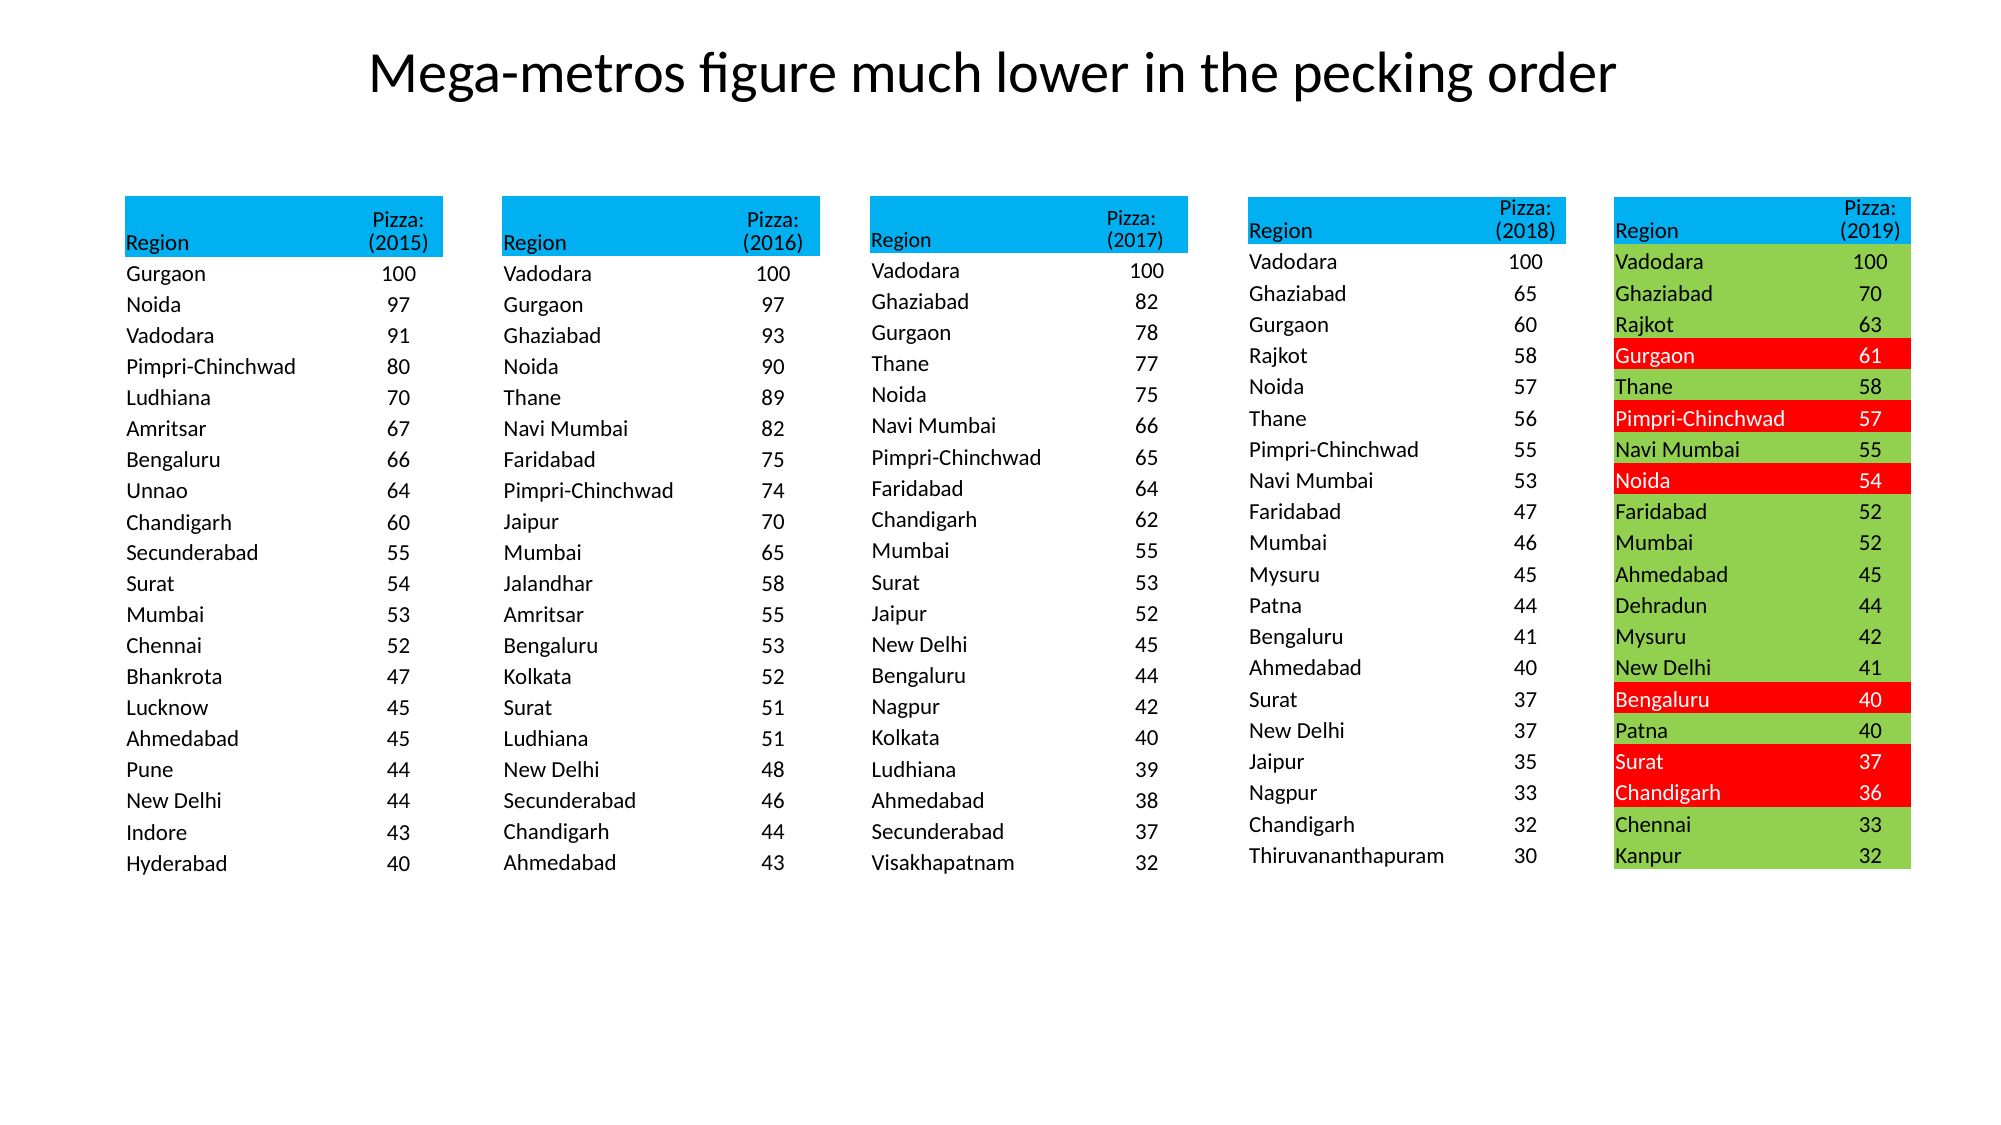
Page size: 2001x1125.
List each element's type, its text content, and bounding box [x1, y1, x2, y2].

table_cell Rajkot [1248, 338, 1486, 369]
table_cell Surat [502, 691, 726, 722]
table_cell 77 [1106, 346, 1188, 377]
table_cell Pimpri-Chinchwad [1614, 400, 1830, 432]
table_cell Rajkot [1614, 307, 1830, 338]
table_cell Bengaluru [1614, 682, 1830, 713]
table_cell 32 [1830, 838, 1911, 869]
text_box Mega-metros figure much lower in the pecking order [65, 26, 1935, 112]
table_cell Thane [1614, 369, 1830, 400]
table_cell 36 [1830, 775, 1911, 807]
table_cell 91 [355, 319, 443, 350]
table_cell Vadodara [1614, 244, 1830, 275]
table_header Pizza: (2016) [726, 196, 820, 256]
table_cell Pimpri-Chinchwad [502, 474, 726, 505]
table_cell Ghaziabad [1614, 275, 1830, 307]
table_cell Kolkata [870, 720, 1106, 752]
table_cell Secunderabad [870, 814, 1106, 845]
table_cell 58 [1486, 338, 1566, 369]
table_cell 47 [355, 660, 443, 691]
table_header Region [870, 196, 1106, 253]
table_cell Bengaluru [1248, 619, 1486, 650]
table_cell Chandigarh [1614, 775, 1830, 807]
table_cell Hyderabad [125, 846, 355, 877]
table_cell 75 [726, 442, 820, 474]
table_cell Ghaziabad [1248, 275, 1486, 307]
table_cell Faridabad [502, 442, 726, 474]
table_cell Patna [1614, 713, 1830, 744]
table_cell Unnao [125, 474, 355, 505]
table_cell 65 [726, 536, 820, 567]
table_header Region [1614, 197, 1830, 244]
table_cell 55 [1830, 432, 1911, 463]
table_cell Navi Mumbai [870, 409, 1106, 440]
table_cell Noida [870, 377, 1106, 409]
table_cell Mumbai [1248, 525, 1486, 557]
table_cell 37 [1106, 814, 1188, 845]
table_cell 53 [355, 598, 443, 629]
table_cell 97 [726, 287, 820, 318]
table_cell 44 [1486, 588, 1566, 619]
table_cell Vadodara [502, 256, 726, 287]
table_cell Gurgaon [1248, 307, 1486, 338]
table_cell 37 [1486, 682, 1566, 713]
table_cell Ghaziabad [870, 284, 1106, 315]
table_cell New Delhi [870, 627, 1106, 658]
table_cell 40 [355, 846, 443, 877]
table_cell 44 [355, 753, 443, 784]
table_cell Navi Mumbai [1248, 463, 1486, 494]
table_cell Jaipur [1248, 744, 1486, 775]
table_cell Chennai [1614, 807, 1830, 838]
table_cell Thiruvananthapuram [1248, 838, 1486, 869]
table_cell 30 [1486, 838, 1566, 869]
table_cell Mumbai [125, 598, 355, 629]
table_cell Lucknow [125, 691, 355, 722]
table_cell Noida [1614, 463, 1830, 494]
table_cell New Delhi [1614, 650, 1830, 682]
table_cell 40 [1106, 720, 1188, 752]
table_cell 37 [1486, 713, 1566, 744]
table_cell 47 [1486, 494, 1566, 525]
table_cell Surat [1248, 682, 1486, 713]
table_cell Bengaluru [125, 443, 355, 474]
table_cell Secunderabad [125, 536, 355, 567]
table_cell 62 [1106, 502, 1188, 533]
table_cell 63 [1830, 307, 1911, 338]
table_cell 55 [1486, 432, 1566, 463]
table_cell 60 [355, 505, 443, 536]
table_cell Pune [125, 753, 355, 784]
table_cell Mysuru [1614, 619, 1830, 650]
table_cell 82 [726, 411, 820, 442]
table_cell 64 [1106, 471, 1188, 502]
table_cell 54 [355, 567, 443, 598]
table_cell 35 [1486, 744, 1566, 775]
table_cell Ludhiana [125, 381, 355, 412]
table_cell 52 [355, 629, 443, 660]
table_header Pizza: (2019) [1830, 197, 1911, 244]
table_cell 61 [1830, 338, 1911, 369]
table_cell 44 [726, 815, 820, 846]
table_cell Indore [125, 815, 355, 846]
table_cell Gurgaon [870, 315, 1106, 346]
table_cell 89 [726, 380, 820, 411]
table_cell 46 [726, 784, 820, 815]
table_cell 56 [1486, 400, 1566, 432]
table_cell Ahmedabad [1614, 557, 1830, 588]
table_cell 39 [1106, 752, 1188, 783]
table_cell Pimpri-Chinchwad [870, 440, 1106, 471]
table_cell 52 [1830, 494, 1911, 525]
table_cell 100 [355, 257, 443, 288]
table_cell 43 [726, 846, 820, 877]
table_cell 60 [1486, 307, 1566, 338]
table_cell Vadodara [125, 319, 355, 350]
table_cell Surat [125, 567, 355, 598]
table_cell Bengaluru [870, 658, 1106, 689]
table_cell 52 [1830, 525, 1911, 557]
table_cell Pimpri-Chinchwad [1248, 432, 1486, 463]
table_cell 90 [726, 349, 820, 380]
table_cell 65 [1486, 275, 1566, 307]
table_cell 55 [1106, 533, 1188, 565]
table_cell Kanpur [1614, 838, 1830, 869]
table_cell Gurgaon [1614, 338, 1830, 369]
table_cell 66 [355, 443, 443, 474]
table_cell Thane [1248, 400, 1486, 432]
table_cell 45 [355, 722, 443, 753]
table_cell 65 [1106, 440, 1188, 471]
table_cell Noida [502, 349, 726, 380]
table_cell Navi Mumbai [1614, 432, 1830, 463]
table_cell 43 [355, 815, 443, 846]
table_cell Ludhiana [870, 752, 1106, 783]
table_cell Gurgaon [502, 287, 726, 318]
table_cell Bengaluru [502, 629, 726, 660]
table_cell Ahmedabad [502, 846, 726, 877]
table_cell 70 [355, 381, 443, 412]
table_cell 70 [1830, 275, 1911, 307]
table_cell Surat [1614, 744, 1830, 775]
table_cell Visakhapatnam [870, 845, 1106, 876]
table_cell 40 [1486, 650, 1566, 682]
table_cell 45 [1830, 557, 1911, 588]
table_cell 51 [726, 722, 820, 753]
table_header Region [502, 196, 726, 256]
table_cell Noida [1248, 369, 1486, 400]
table_cell 44 [1106, 658, 1188, 689]
table_header Pizza: (2015) [355, 196, 443, 257]
table_cell 33 [1486, 775, 1566, 807]
table_cell Jaipur [502, 505, 726, 536]
table_cell Chandigarh [502, 815, 726, 846]
table_cell 100 [726, 256, 820, 287]
table_cell Amritsar [125, 412, 355, 443]
table_cell Ahmedabad [125, 722, 355, 753]
table_cell 40 [1830, 682, 1911, 713]
table_cell 51 [726, 691, 820, 722]
table_cell 53 [1106, 565, 1188, 596]
table_cell 45 [355, 691, 443, 722]
table_cell 75 [1106, 377, 1188, 409]
table_cell Ahmedabad [870, 783, 1106, 814]
table_cell 55 [355, 536, 443, 567]
table_cell 82 [1106, 284, 1188, 315]
table_cell Dehradun [1614, 588, 1830, 619]
table_cell Kolkata [502, 660, 726, 691]
table_cell 67 [355, 412, 443, 443]
table_cell 45 [1486, 557, 1566, 588]
table_cell Navi Mumbai [502, 411, 726, 442]
table_cell Nagpur [1248, 775, 1486, 807]
table_cell 46 [1486, 525, 1566, 557]
table_cell Surat [870, 565, 1106, 596]
table_cell 54 [1830, 463, 1911, 494]
table_cell 58 [1830, 369, 1911, 400]
table_cell Faridabad [1248, 494, 1486, 525]
table_cell Amritsar [502, 598, 726, 629]
table_cell Patna [1248, 588, 1486, 619]
table_cell 42 [1830, 619, 1911, 650]
table_cell 100 [1830, 244, 1911, 275]
table_cell 70 [726, 505, 820, 536]
table_cell Ghaziabad [502, 318, 726, 349]
table_cell 80 [355, 350, 443, 381]
table_cell 33 [1830, 807, 1911, 838]
table_cell Faridabad [1614, 494, 1830, 525]
table_cell Chennai [125, 629, 355, 660]
table_cell 55 [726, 598, 820, 629]
table_cell 52 [726, 660, 820, 691]
table_cell 74 [726, 474, 820, 505]
table_cell 100 [1486, 244, 1566, 275]
table_cell 48 [726, 753, 820, 784]
table_cell Faridabad [870, 471, 1106, 502]
table_cell Jalandhar [502, 567, 726, 598]
table_cell Chandigarh [1248, 807, 1486, 838]
table_cell New Delhi [1248, 713, 1486, 744]
table_cell New Delhi [125, 784, 355, 815]
table_cell 45 [1106, 627, 1188, 658]
table_cell Chandigarh [125, 505, 355, 536]
table_cell 93 [726, 318, 820, 349]
table_cell 41 [1830, 650, 1911, 682]
table_cell Ahmedabad [1248, 650, 1486, 682]
table_cell 32 [1106, 845, 1188, 876]
table_cell 41 [1486, 619, 1566, 650]
table_cell 78 [1106, 315, 1188, 346]
table_cell Bhankrota [125, 660, 355, 691]
table_cell 40 [1830, 713, 1911, 744]
table_header Pizza: (2018) [1486, 197, 1566, 244]
table_cell Ludhiana [502, 722, 726, 753]
table_cell 58 [726, 567, 820, 598]
table_cell 97 [355, 288, 443, 319]
table_cell 57 [1830, 400, 1911, 432]
table_cell Nagpur [870, 689, 1106, 720]
table_cell Mumbai [1614, 525, 1830, 557]
table_cell 100 [1106, 253, 1188, 284]
table_cell Thane [502, 380, 726, 411]
table_cell Mumbai [870, 533, 1106, 565]
table_cell Gurgaon [125, 257, 355, 288]
table_cell 64 [355, 474, 443, 505]
table_cell 42 [1106, 689, 1188, 720]
table_cell 32 [1486, 807, 1566, 838]
table_cell 66 [1106, 409, 1188, 440]
table_cell Noida [125, 288, 355, 319]
table_cell 38 [1106, 783, 1188, 814]
table_cell 37 [1830, 744, 1911, 775]
table_cell Vadodara [870, 253, 1106, 284]
table_cell Chandigarh [870, 502, 1106, 533]
table_cell Pimpri-Chinchwad [125, 350, 355, 381]
table_cell New Delhi [502, 753, 726, 784]
table_cell 53 [1486, 463, 1566, 494]
table_cell Mysuru [1248, 557, 1486, 588]
table_cell 53 [726, 629, 820, 660]
table_cell Secunderabad [502, 784, 726, 815]
table_header Region [1248, 197, 1486, 244]
table_cell Mumbai [502, 536, 726, 567]
table_cell 57 [1486, 369, 1566, 400]
table_cell Jaipur [870, 596, 1106, 627]
table_cell 44 [1830, 588, 1911, 619]
table_header Region [125, 196, 355, 257]
table_cell 44 [355, 784, 443, 815]
table_cell Thane [870, 346, 1106, 377]
table_cell Vadodara [1248, 244, 1486, 275]
table_header Pizza: (2017) [1106, 196, 1188, 253]
table_cell 52 [1106, 596, 1188, 627]
